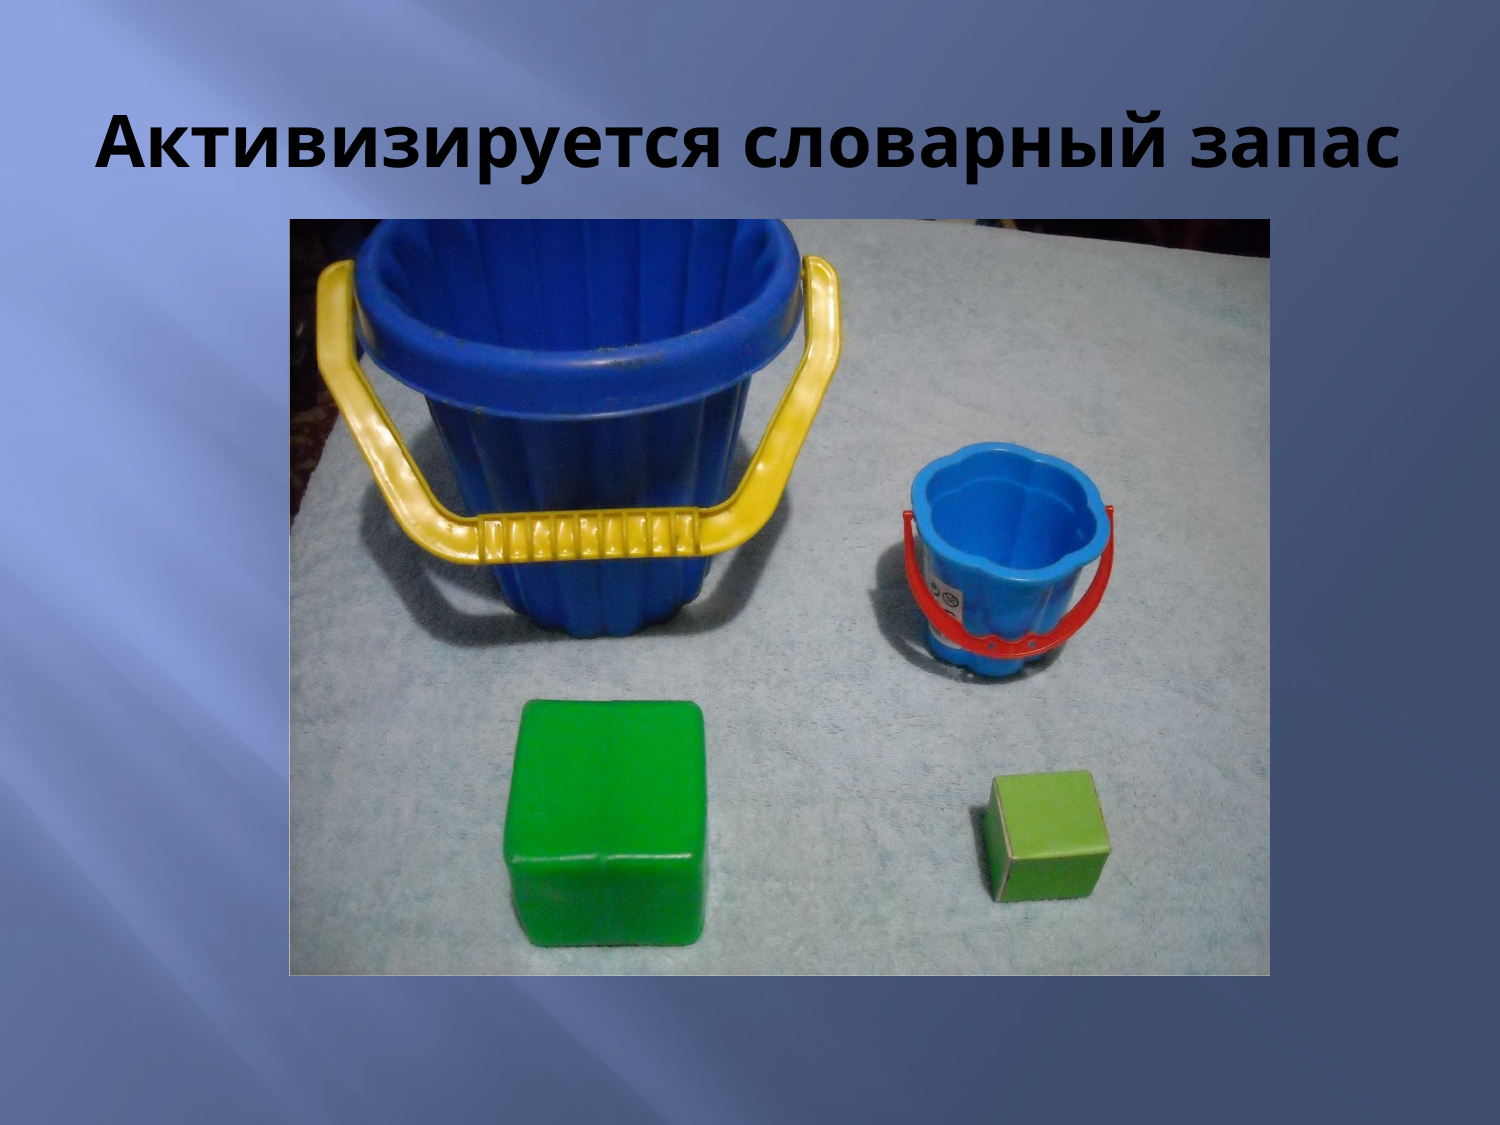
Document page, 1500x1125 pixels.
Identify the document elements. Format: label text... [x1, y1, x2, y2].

title Активизируется словарный запас [75, 45, 1425, 233]
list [288, 219, 1270, 977]
